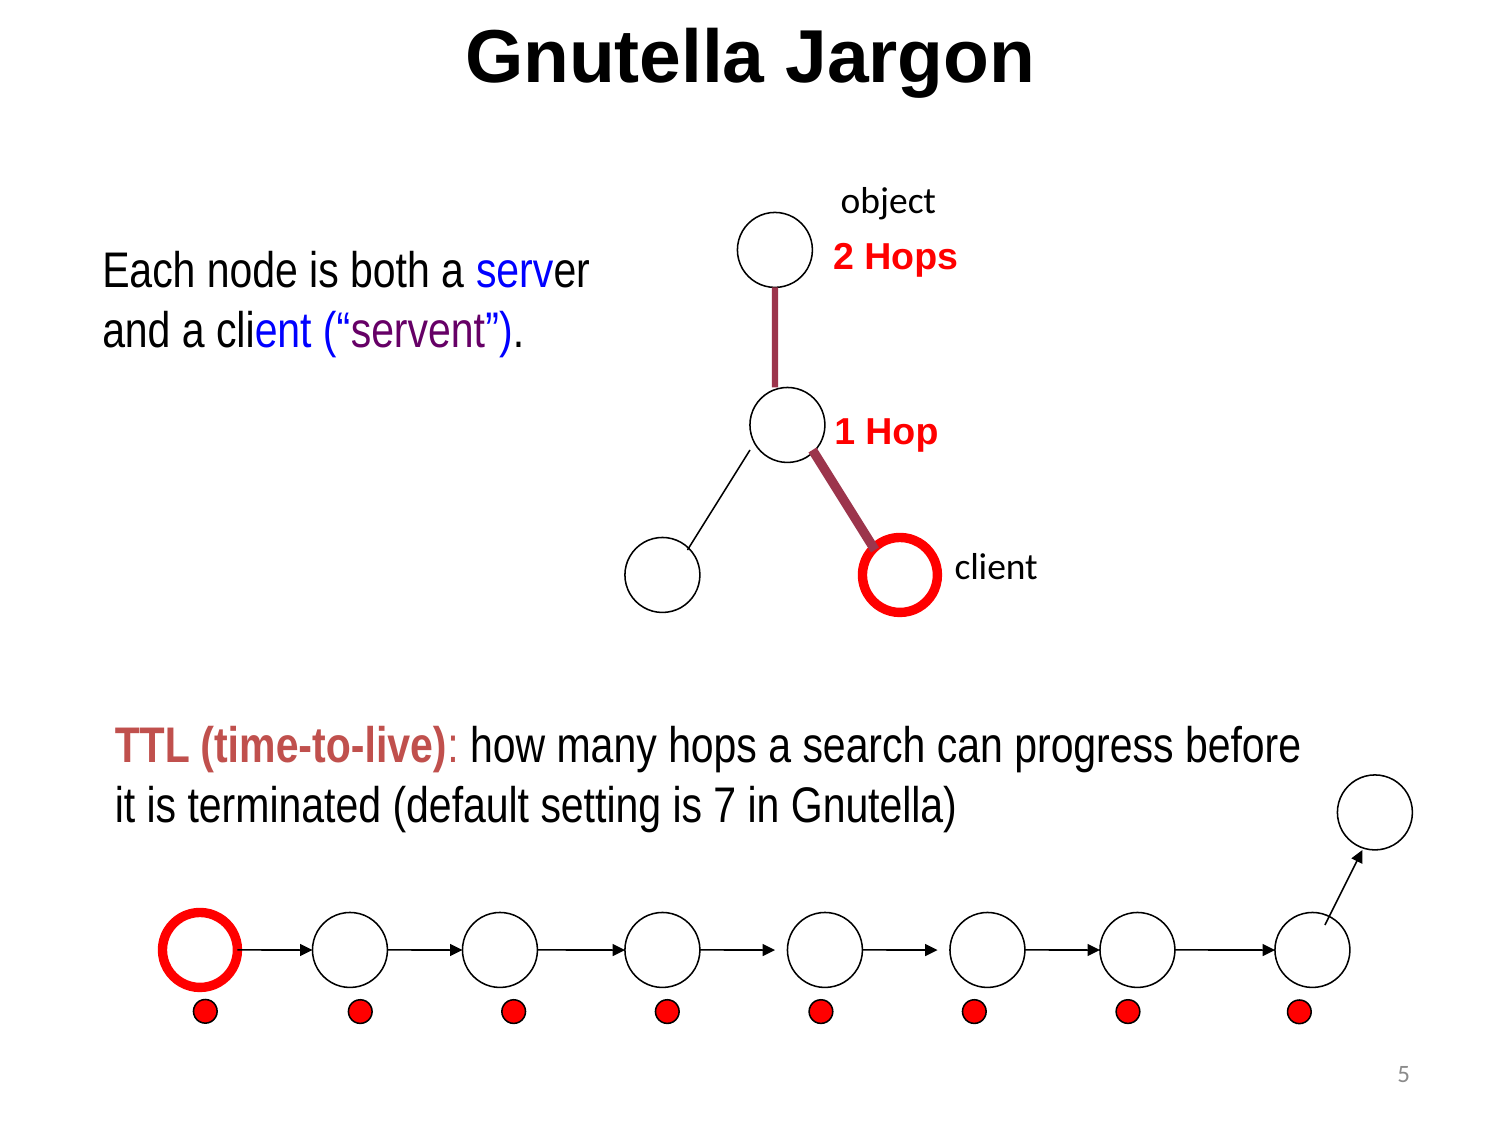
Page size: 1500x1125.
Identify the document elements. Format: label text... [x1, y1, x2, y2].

text_box [1100, 912, 1175, 988]
text_box [162, 912, 238, 988]
text_box 2 Hops [818, 224, 973, 285]
text_box [737, 212, 813, 288]
text_box [699, 943, 775, 957]
text_box [862, 943, 938, 957]
text_box [655, 999, 680, 1024]
text_box [462, 912, 538, 988]
text_box [237, 943, 313, 957]
text_box [624, 537, 700, 613]
text_box [1324, 849, 1363, 926]
text_box [1275, 912, 1350, 988]
text_box [312, 912, 388, 988]
slide_number 5 [1074, 1042, 1425, 1103]
text_box [749, 387, 825, 463]
text_box [501, 999, 526, 1024]
text_box [537, 943, 625, 957]
text_box [387, 943, 463, 957]
text_box [1337, 774, 1413, 850]
text_box 1 Hop [819, 399, 954, 460]
text_box [1174, 943, 1276, 957]
text_box client [939, 534, 1053, 595]
text_box [1287, 999, 1312, 1024]
text_box Each node is both a server and a client (“servent”). [87, 230, 631, 365]
text_box [962, 999, 987, 1024]
text_box [193, 999, 218, 1024]
text_box [787, 912, 863, 988]
text_box Gnutella Jargon [450, 0, 1051, 105]
text_box [348, 999, 373, 1024]
text_box [949, 912, 1025, 988]
text_box [862, 537, 938, 613]
text_box [1024, 943, 1100, 957]
text_box object [825, 168, 952, 229]
text_box [624, 912, 700, 988]
text_box [809, 999, 833, 1024]
text_box [1116, 999, 1140, 1024]
text_box TTL (time-to-live): how many hops a search can progress before it is terminated (default setting is 7 in Gnutella) [99, 705, 1325, 840]
